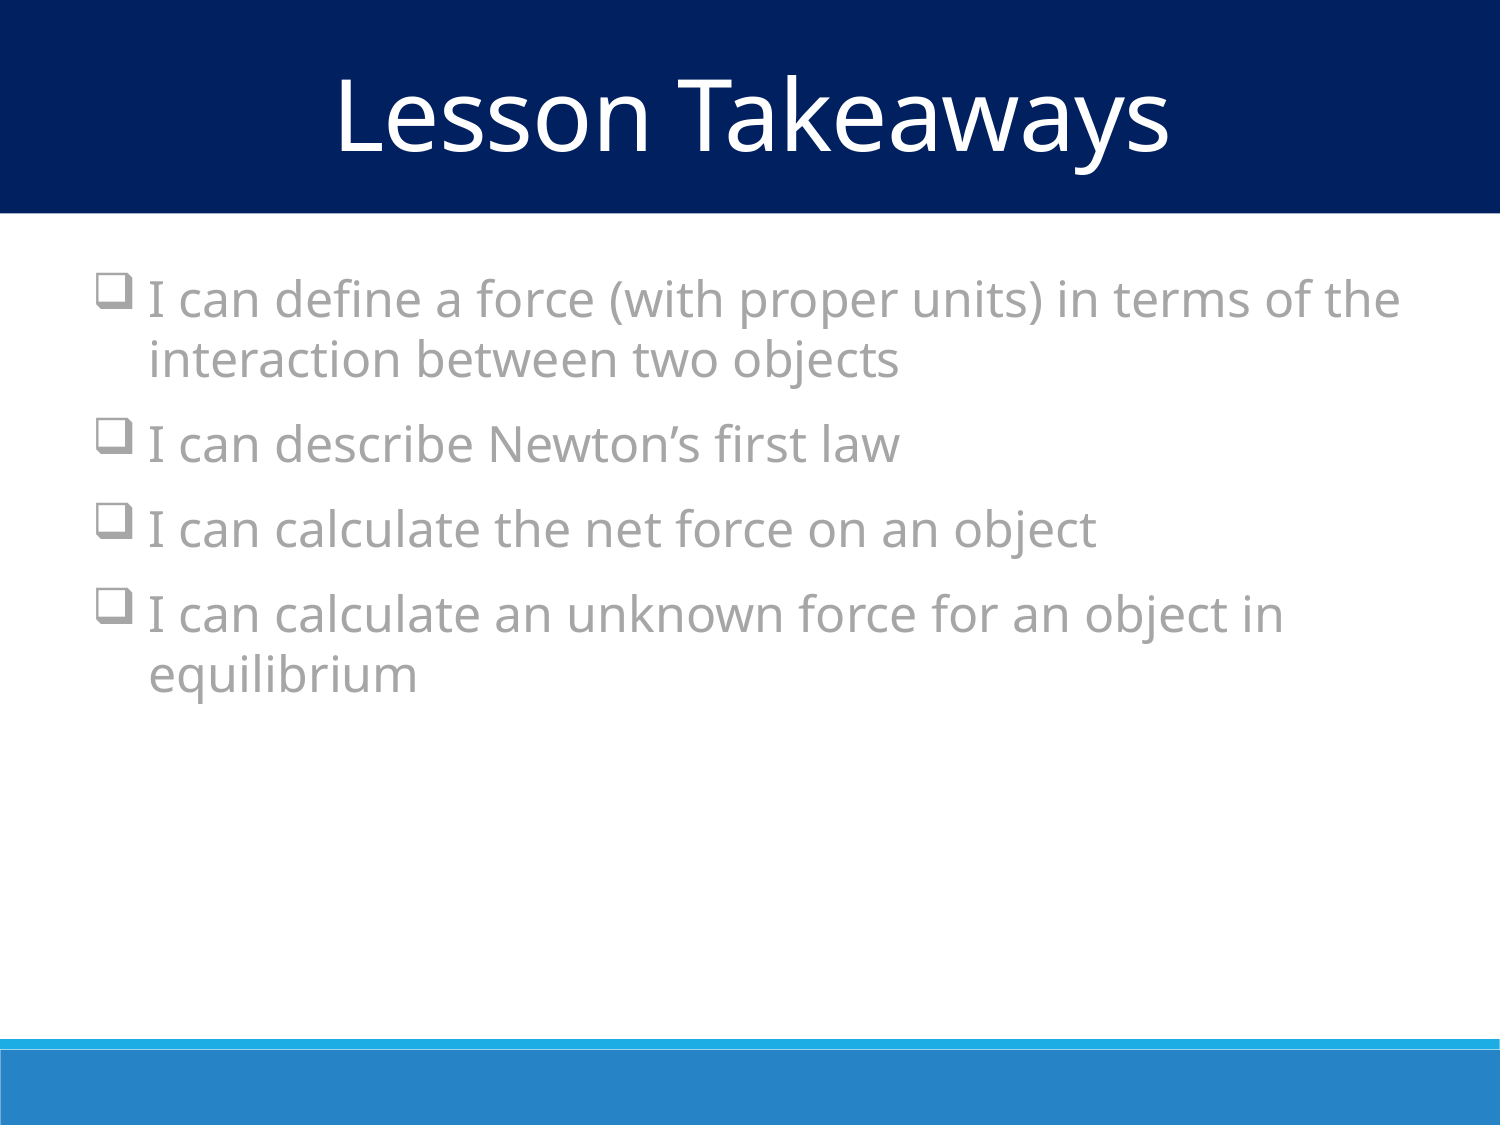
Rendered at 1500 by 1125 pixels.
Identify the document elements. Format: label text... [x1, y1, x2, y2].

text_box I can define a force (with proper units) in terms of the interaction between two objects I can describe Newton’s first law I can calculate the net force on an object I can calculate an unknown force for an object in equilibrium [77, 260, 1431, 880]
text_box [0, 0, 1500, 215]
text_box Lesson Takeaways [4, 62, 1500, 189]
